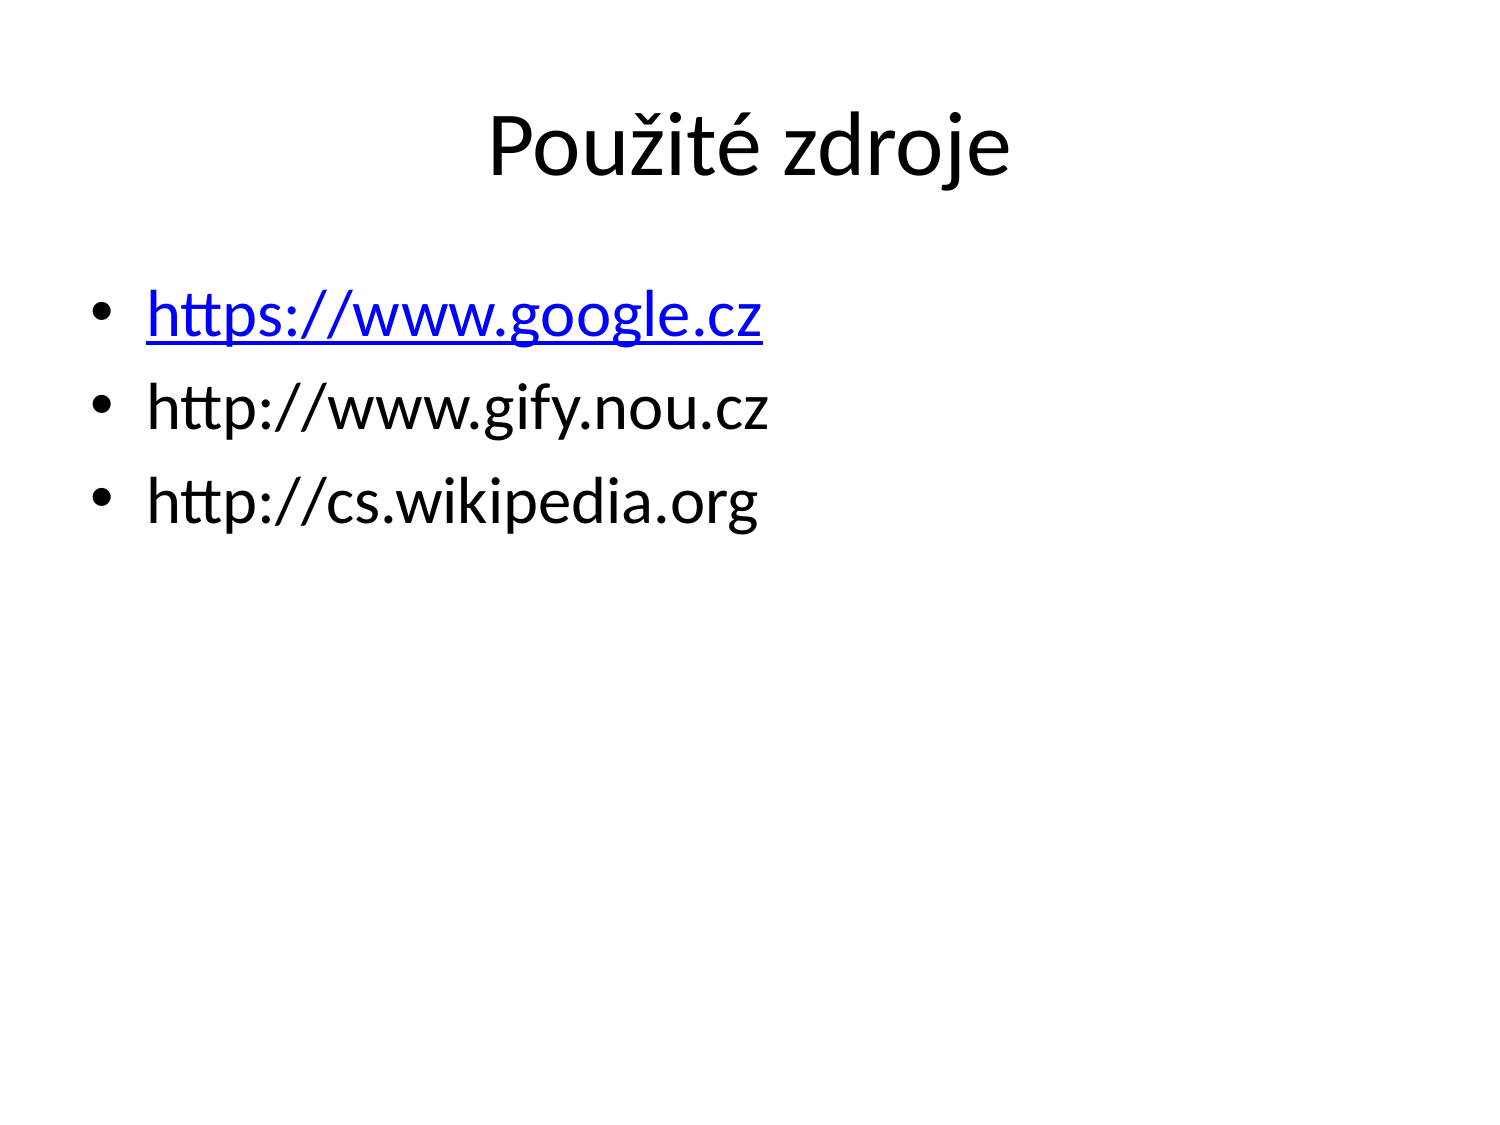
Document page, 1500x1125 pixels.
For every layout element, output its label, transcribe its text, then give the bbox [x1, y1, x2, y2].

list https://www.google.cz http://www.gify.nou.cz http://cs.wikipedia.org [75, 262, 1425, 1005]
title Použité zdroje [75, 45, 1425, 233]
